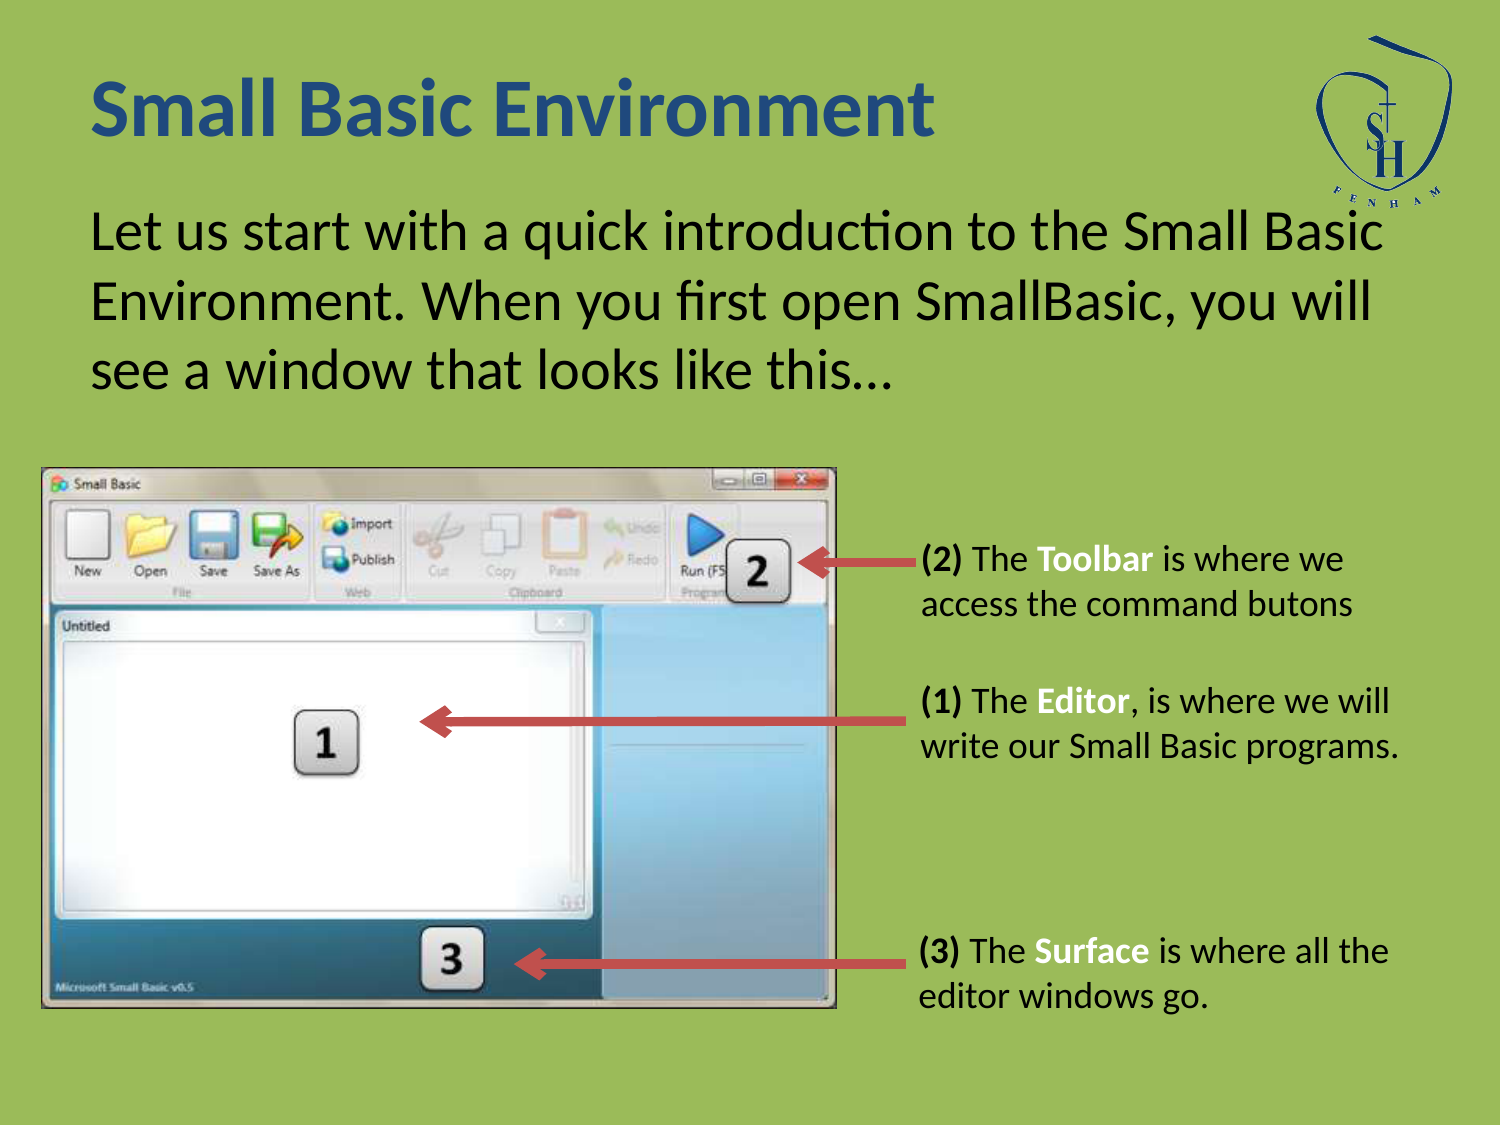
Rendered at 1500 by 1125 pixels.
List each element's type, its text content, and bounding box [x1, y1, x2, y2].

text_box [796, 526, 1400, 634]
picture [41, 467, 837, 1009]
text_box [513, 918, 1422, 1025]
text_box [418, 668, 1483, 776]
title Small Basic Environment [75, 45, 1306, 161]
list Let us start with a quick introduction to the Small Basic Environment. When you first open SmallBasic, you will see a window that looks like this… [75, 184, 1425, 421]
